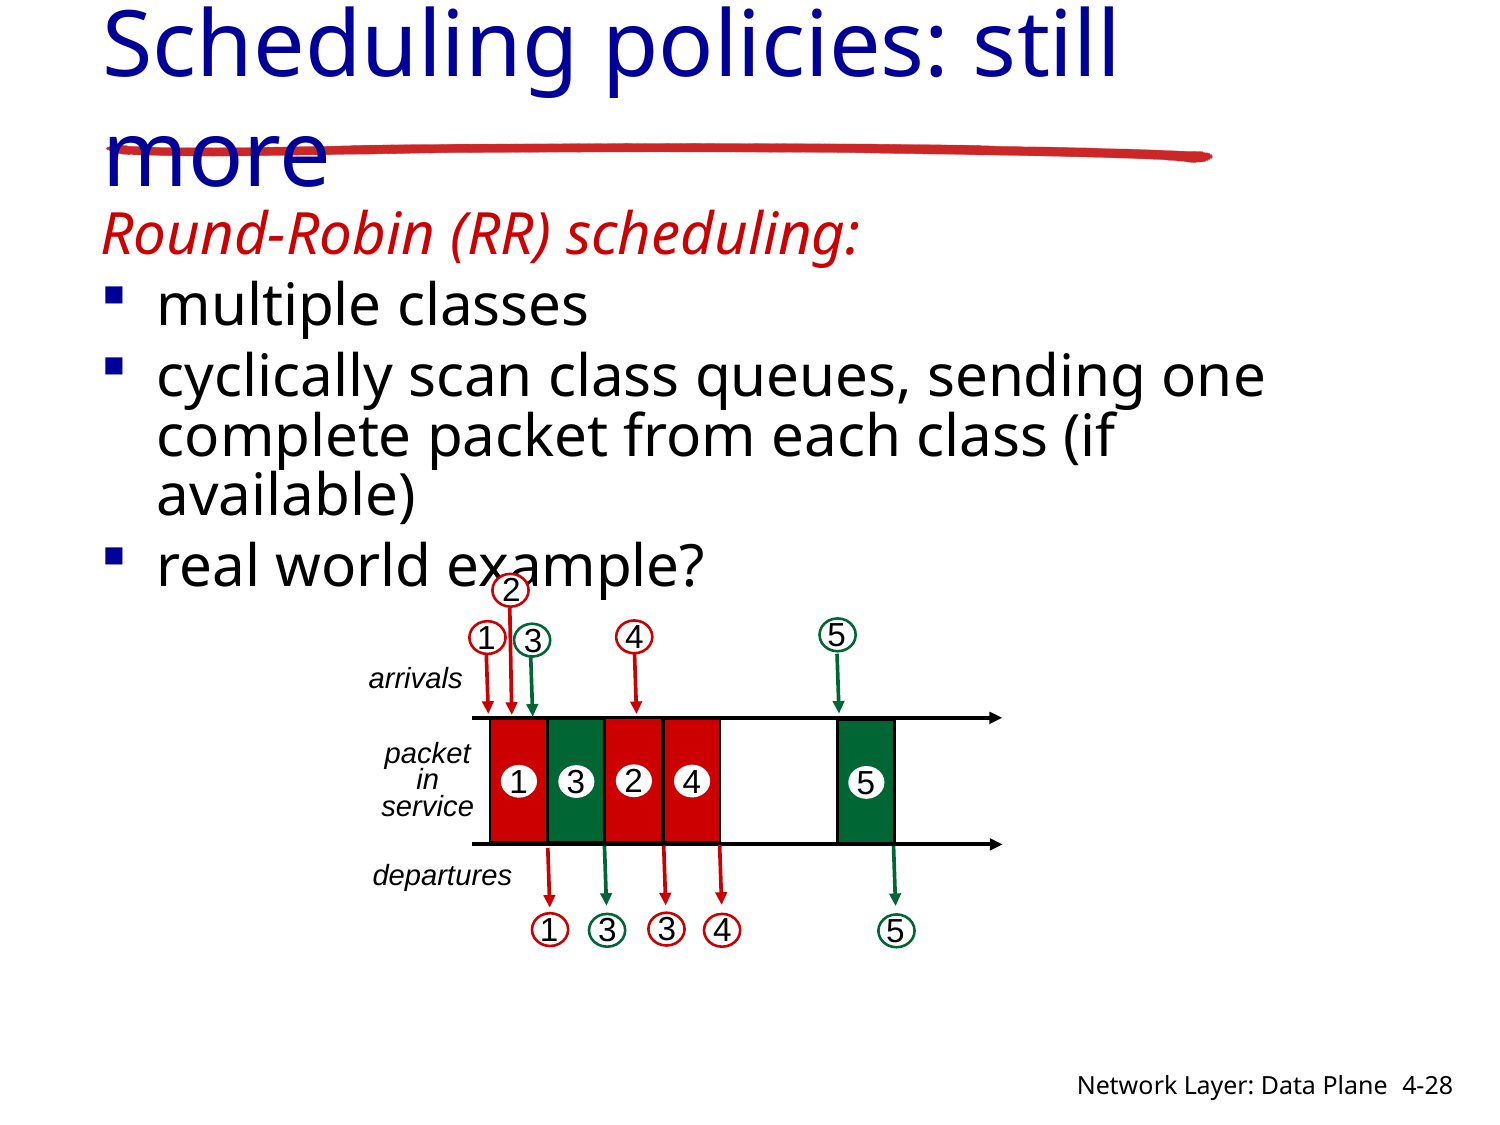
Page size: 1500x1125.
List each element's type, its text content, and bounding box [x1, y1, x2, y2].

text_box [349, 560, 1003, 958]
footer Network Layer: Data Plane [1045, 1062, 1404, 1102]
picture [100, 138, 1227, 168]
list Round-Robin (RR) scheduling: multiple classes cyclically scan class queues, sending one complete packet from each class (if available) real world example? [85, 199, 1361, 324]
title Scheduling policies: still more [87, 1, 1363, 189]
slide_number 4-28 [1386, 1061, 1480, 1108]
